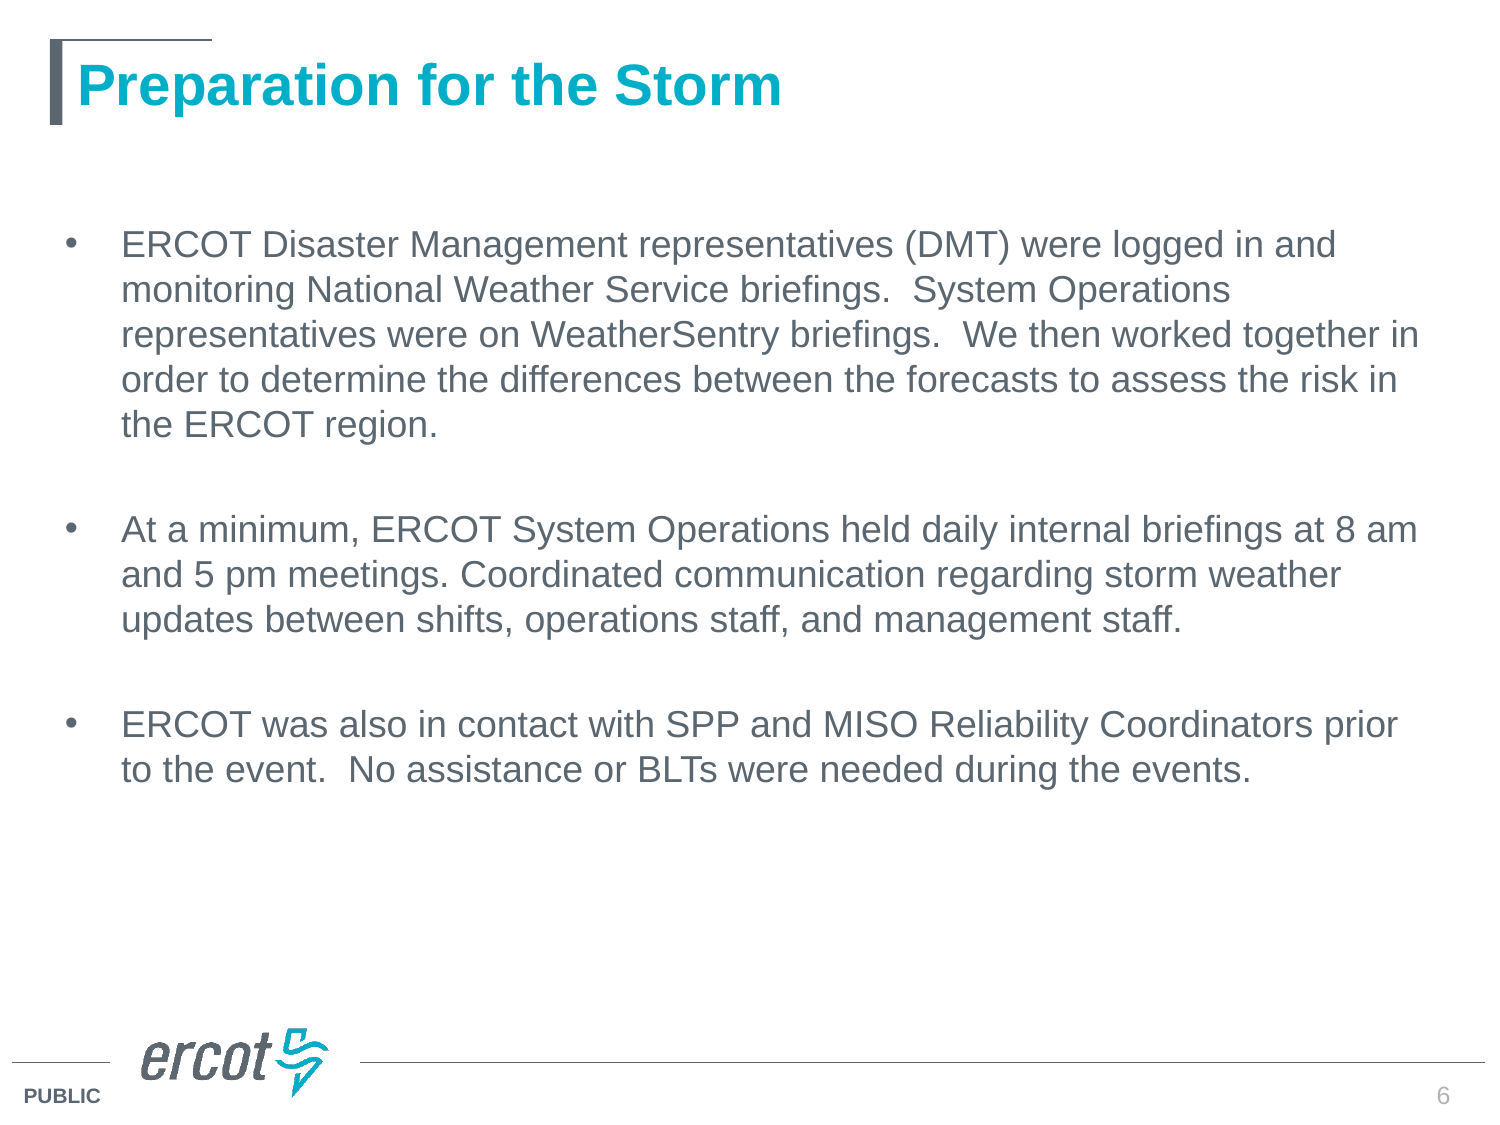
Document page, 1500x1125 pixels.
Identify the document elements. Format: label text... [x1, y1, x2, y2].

title Preparation for the Storm [62, 39, 1450, 125]
picture [137, 1024, 332, 1100]
list ERCOT Disaster Management representatives (DMT) were logged in and monitoring National Weather Service briefings. System Operations representatives were on WeatherSentry briefings. We then worked together in order to determine the differences between the forecasts to assess the risk in the ERCOT region. At a minimum, ERCOT System Operations held daily internal briefings at 8 am and 5 pm meetings. Coordinated communication regarding storm weather updates between shifts, operations staff, and management staff. ERCOT was also in contact with SPP and MISO Reliability Coordinators prior to the event. No assistance or BLTs were needed during the events. [50, 212, 1450, 925]
slide_number 6 [1400, 1076, 1488, 1113]
